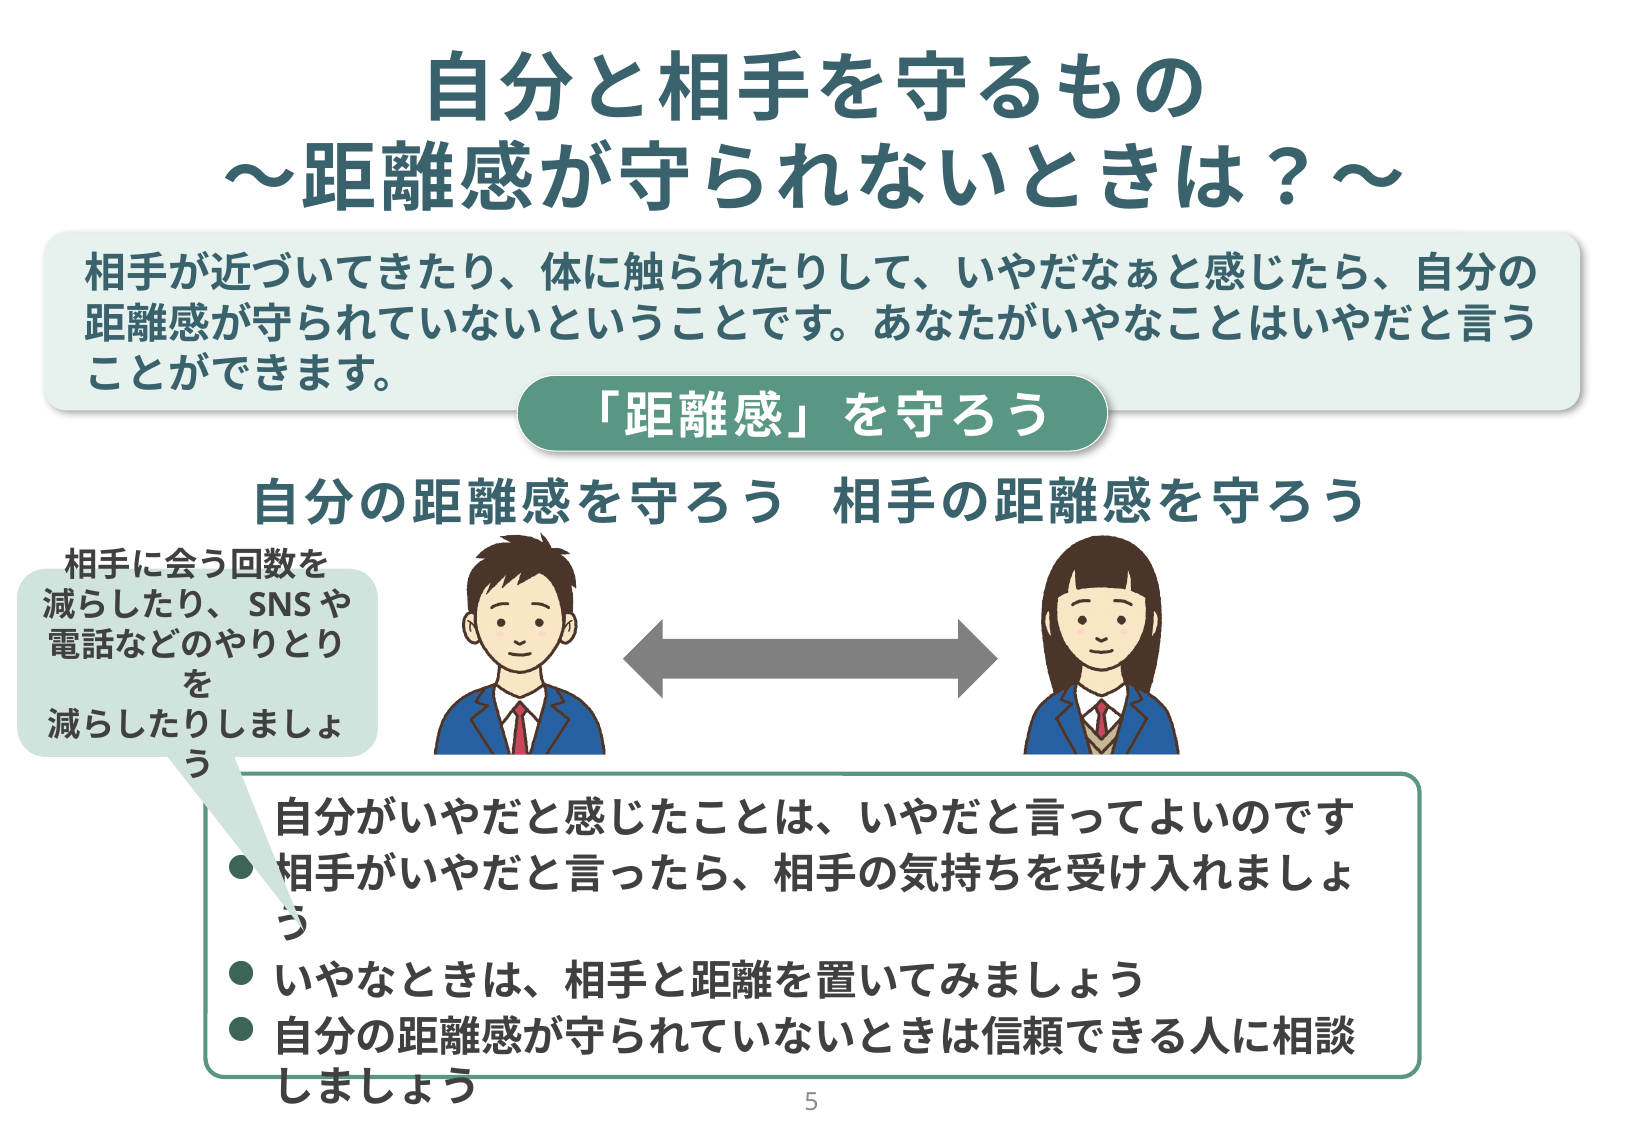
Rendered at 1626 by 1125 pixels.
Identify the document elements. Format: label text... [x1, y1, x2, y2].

text_box [167, 758, 306, 932]
text_box 相手に会う回数を 減らしたり、SNSや 電話などのやりとりを 減らしたりしましょう [16, 567, 250, 759]
text_box 相手が近づいてきたり、体に触られたりして、いやだなぁと感じたら、自分の距離感が守られていないということです。あなたがいやなことはいやだと言うことができます。 [43, 231, 1582, 412]
text_box 自分がいやだと感じたことは、いやだと言ってよいのです 相手がいやだと言ったら、相手の気持ちを受け入れましょう いやなときは、相手と距離を置いてみましょう 自分の距離感が守られていないときは信頼できる人に相談 しましょう [205, 773, 1420, 1077]
text_box [790, 637, 831, 680]
text_box 「距離感」を守ろう [516, 374, 1109, 453]
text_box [831, 461, 1371, 765]
text_box 4 [772, 1081, 850, 1123]
text_box 自分と相手を守るもの ～距離感が守られないときは？～ [207, 32, 1421, 228]
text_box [250, 462, 790, 765]
